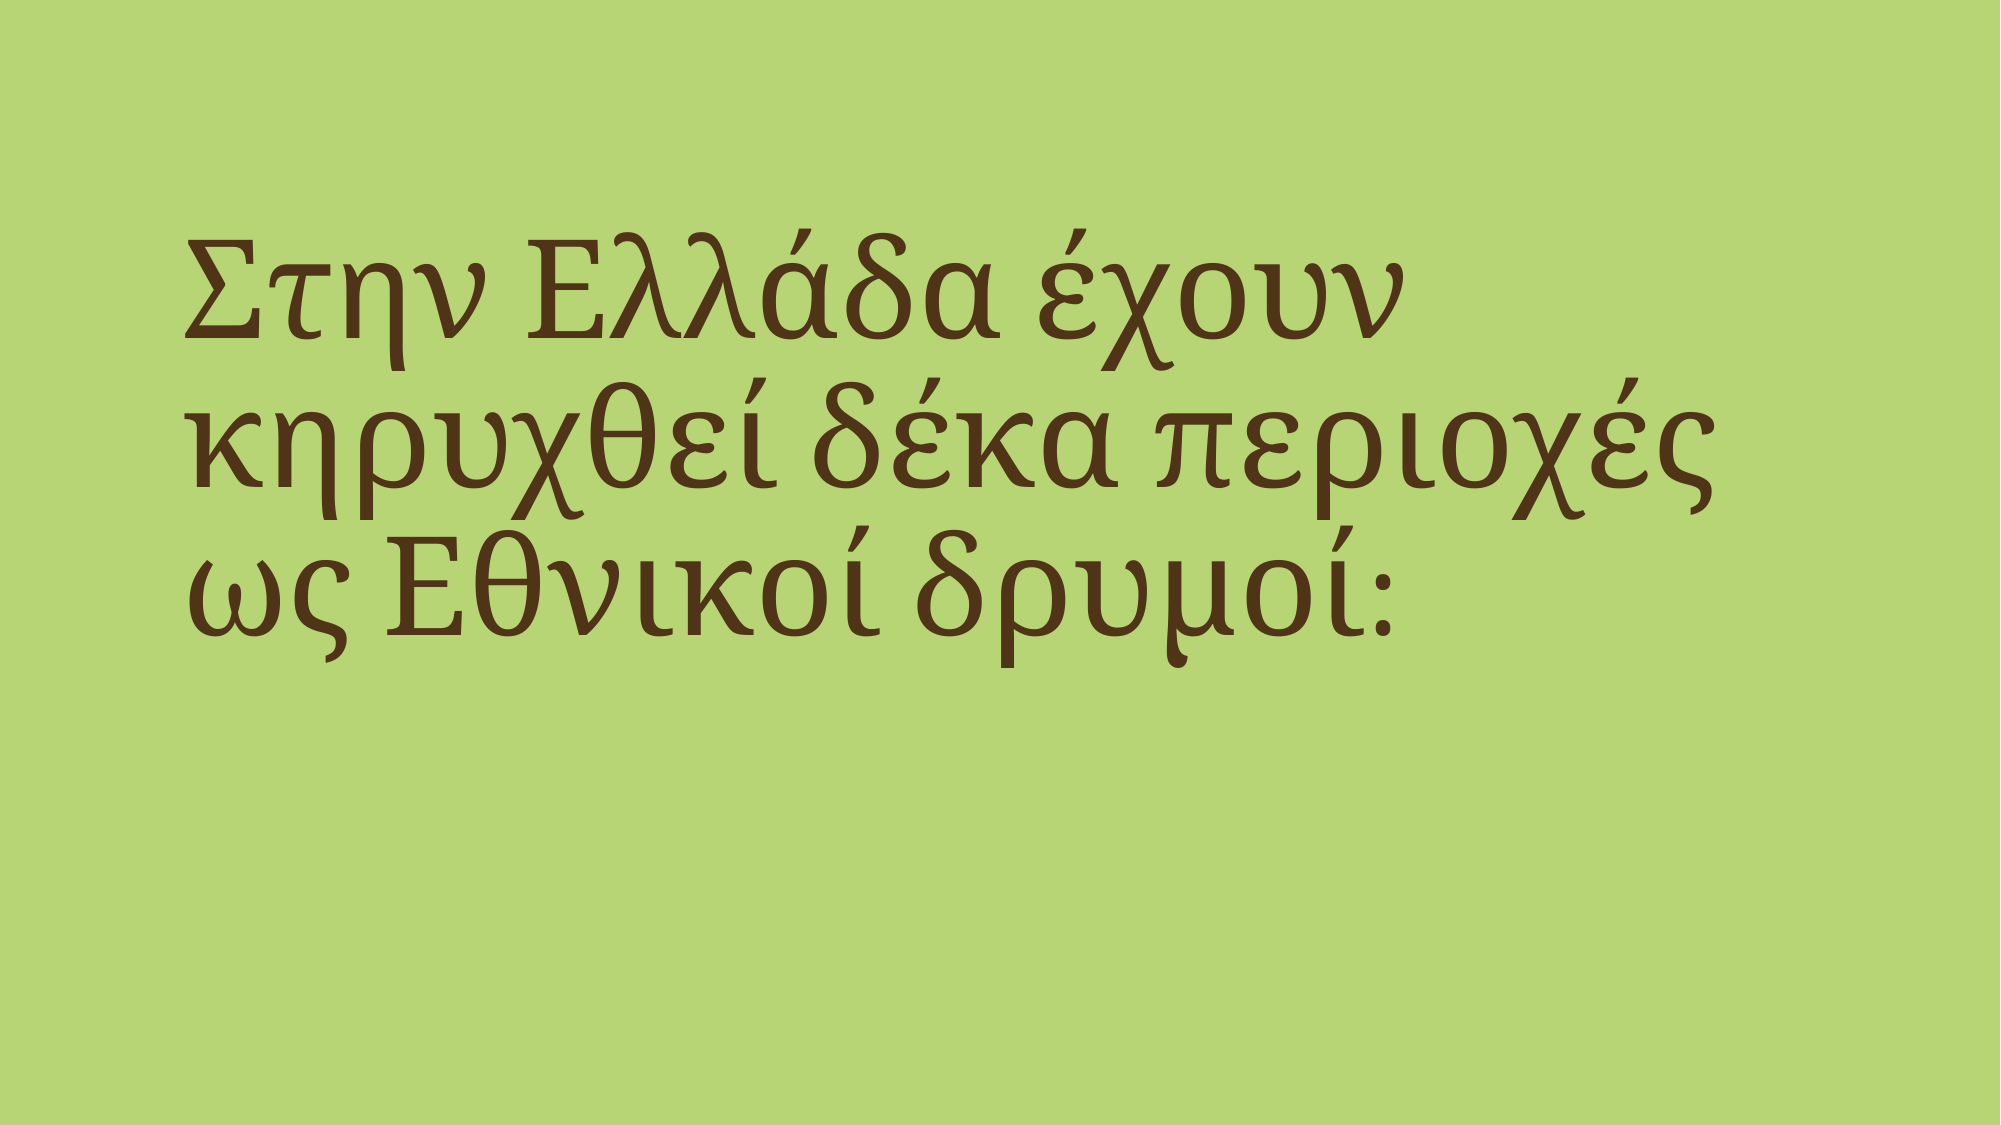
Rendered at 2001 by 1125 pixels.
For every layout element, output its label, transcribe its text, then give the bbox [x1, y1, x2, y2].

title Στην Ελλάδα έχουν κηρυχθεί δέκα περιοχές ως Εθνικοί δρυμοί: [167, 130, 1881, 673]
